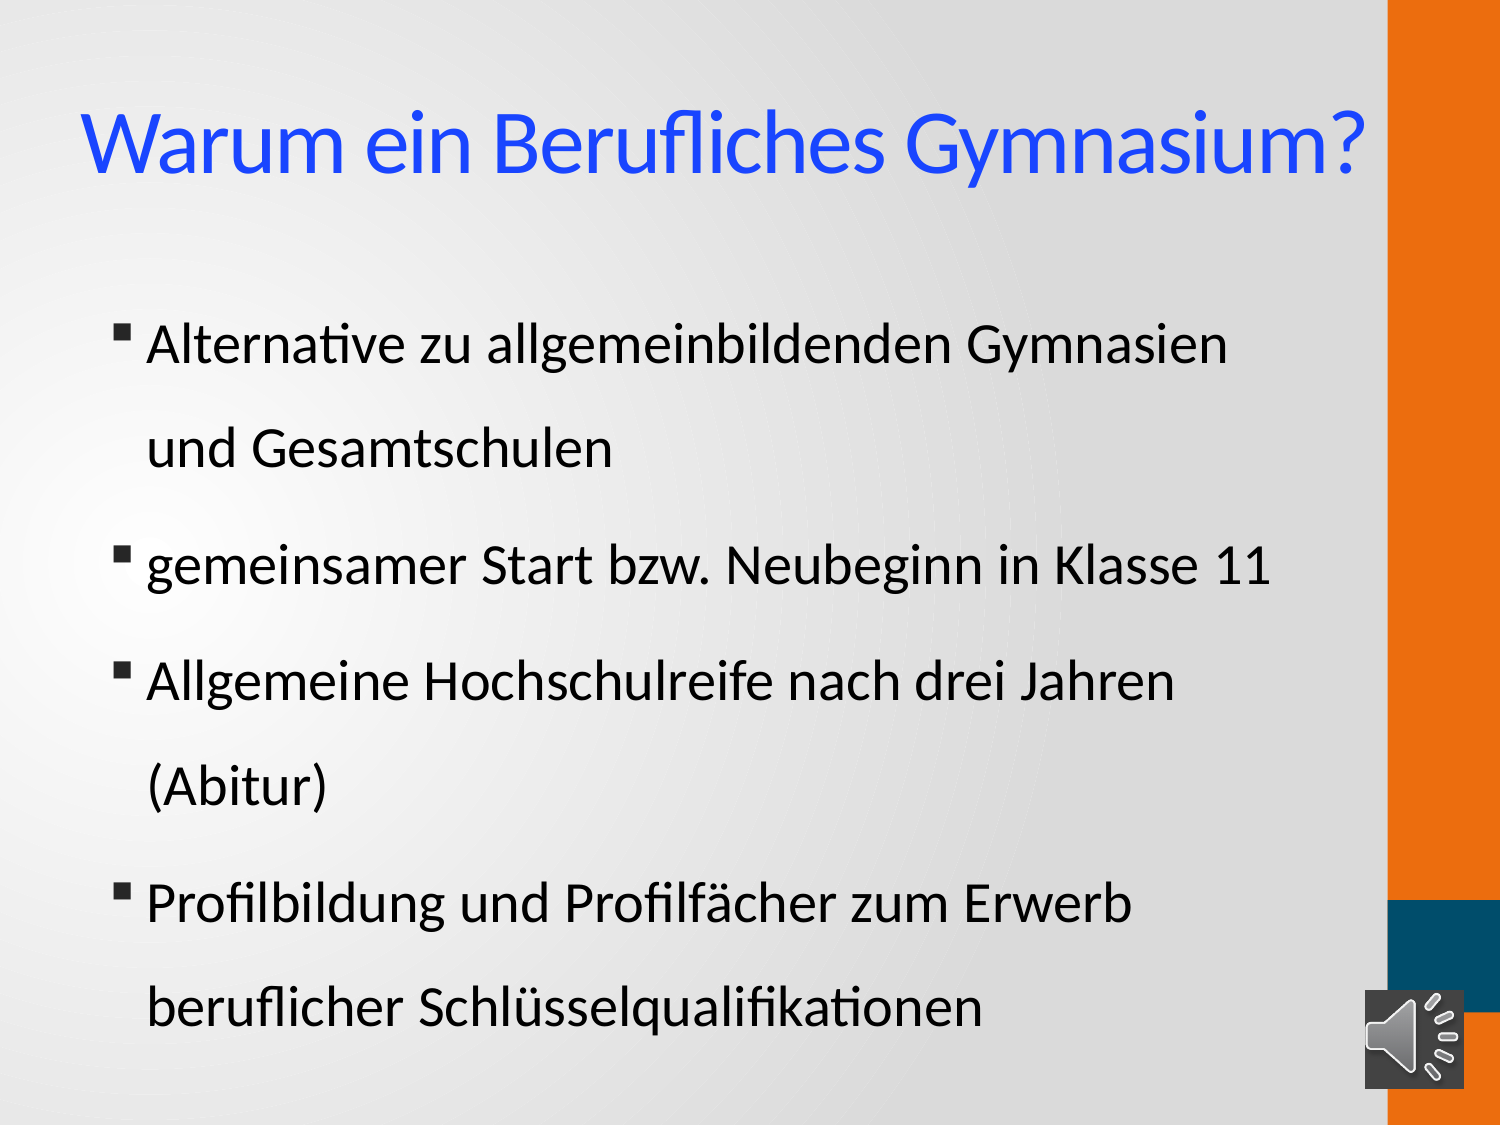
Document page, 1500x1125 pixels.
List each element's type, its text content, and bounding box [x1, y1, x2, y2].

list Alternative zu allgemeinbildenden Gymnasien und Gesamtschulen gemeinsamer Start bzw. Neubeginn in Klasse 11 Allgemeine Hochschulreife nach drei Jahren (Abitur) Profilbildung und Profilfächer zum Erwerb beruflicher Schlüsselqualifikationen [75, 262, 1325, 1050]
title Warum ein Berufliches Gymnasium? [64, 42, 1500, 231]
picture [1364, 989, 1466, 1091]
